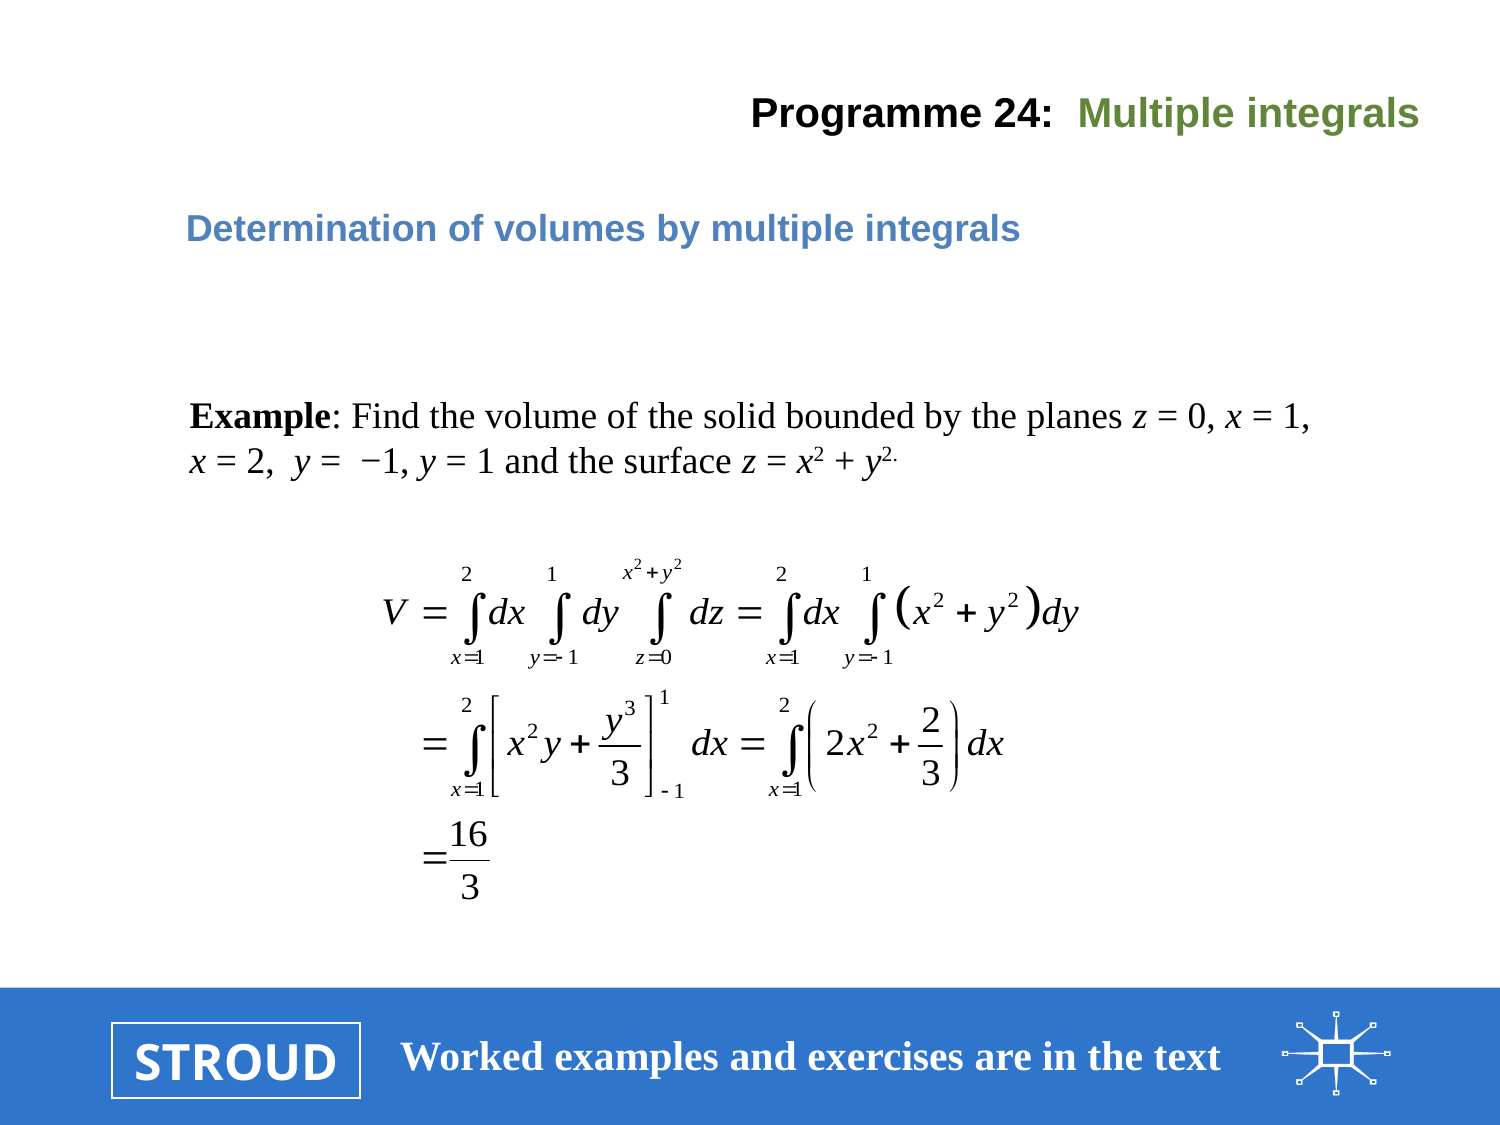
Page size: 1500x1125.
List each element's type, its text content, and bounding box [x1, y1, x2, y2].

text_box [380, 553, 1086, 906]
text_box Example: Find the volume of the solid bounded by the planes z = 0, x = 1, x = 2, y = −1, y = 1 and the surface z = x2 + y2. [174, 383, 1331, 488]
text_box Determination of volumes by multiple integrals [171, 196, 1388, 257]
